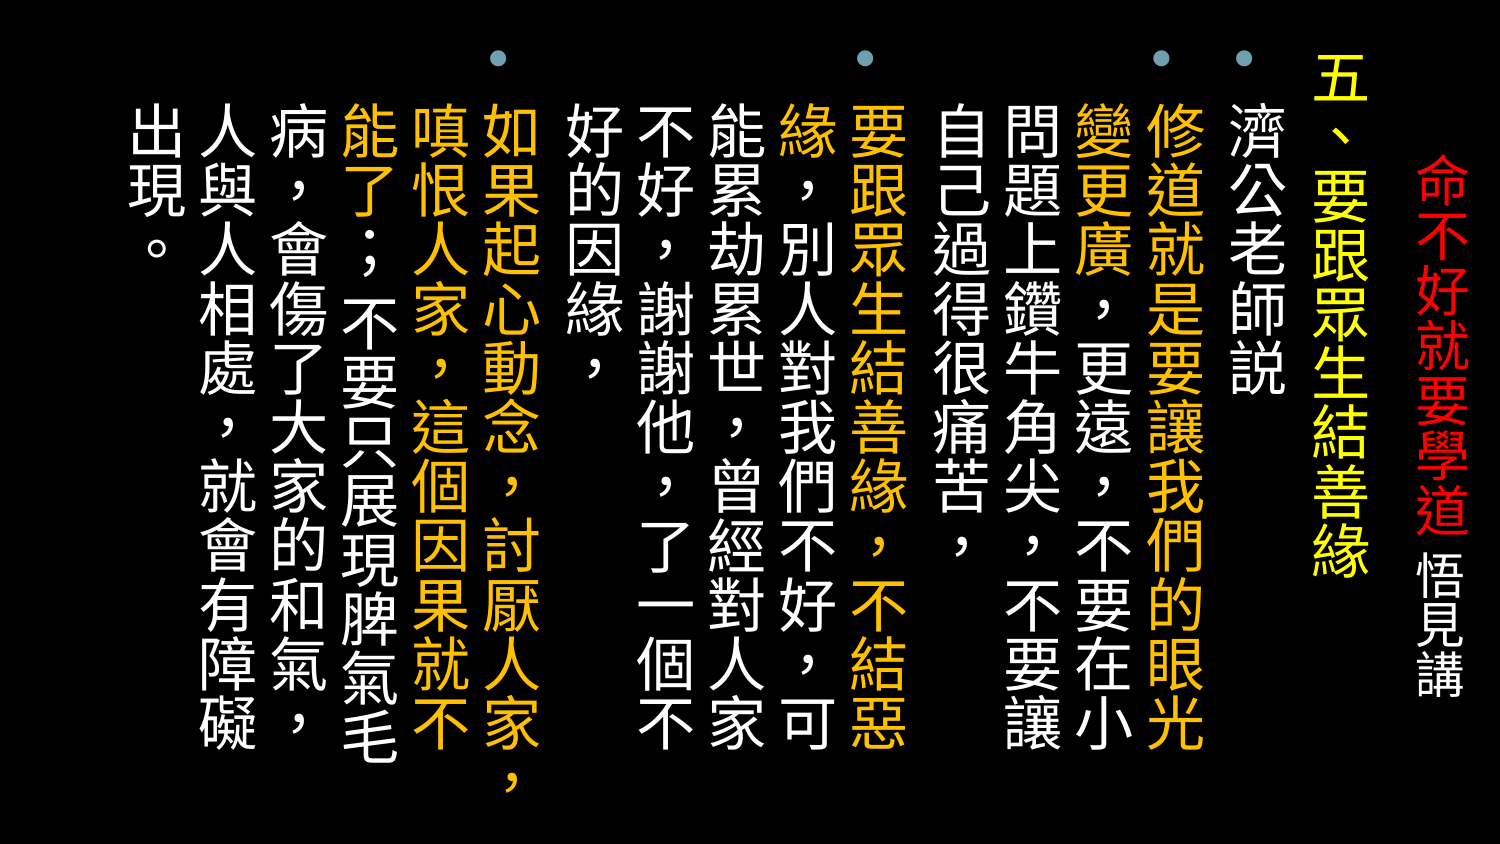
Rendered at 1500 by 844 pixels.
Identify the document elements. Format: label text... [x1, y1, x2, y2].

title 命不好就要學道 悟見講 [1399, 27, 1483, 825]
list 五、要跟眾生結善緣 濟公老師説 修道就是要讓我們的眼光變更廣，更遠，不要在小問題上鑽牛角尖，不要讓自己過得很痛苦， 要跟眾生結善緣，不結惡緣，別人對我們不好，可能累劫累世，曾經對人家不好，謝謝他，了一個不好的因緣， 如果起心動念，討厭人家，嗔恨人家，這個因果就不能了； 不要只展現脾氣毛病，會傷了大家的和氣，人與人相處，就會有障礙出現。 [29, 27, 1388, 820]
